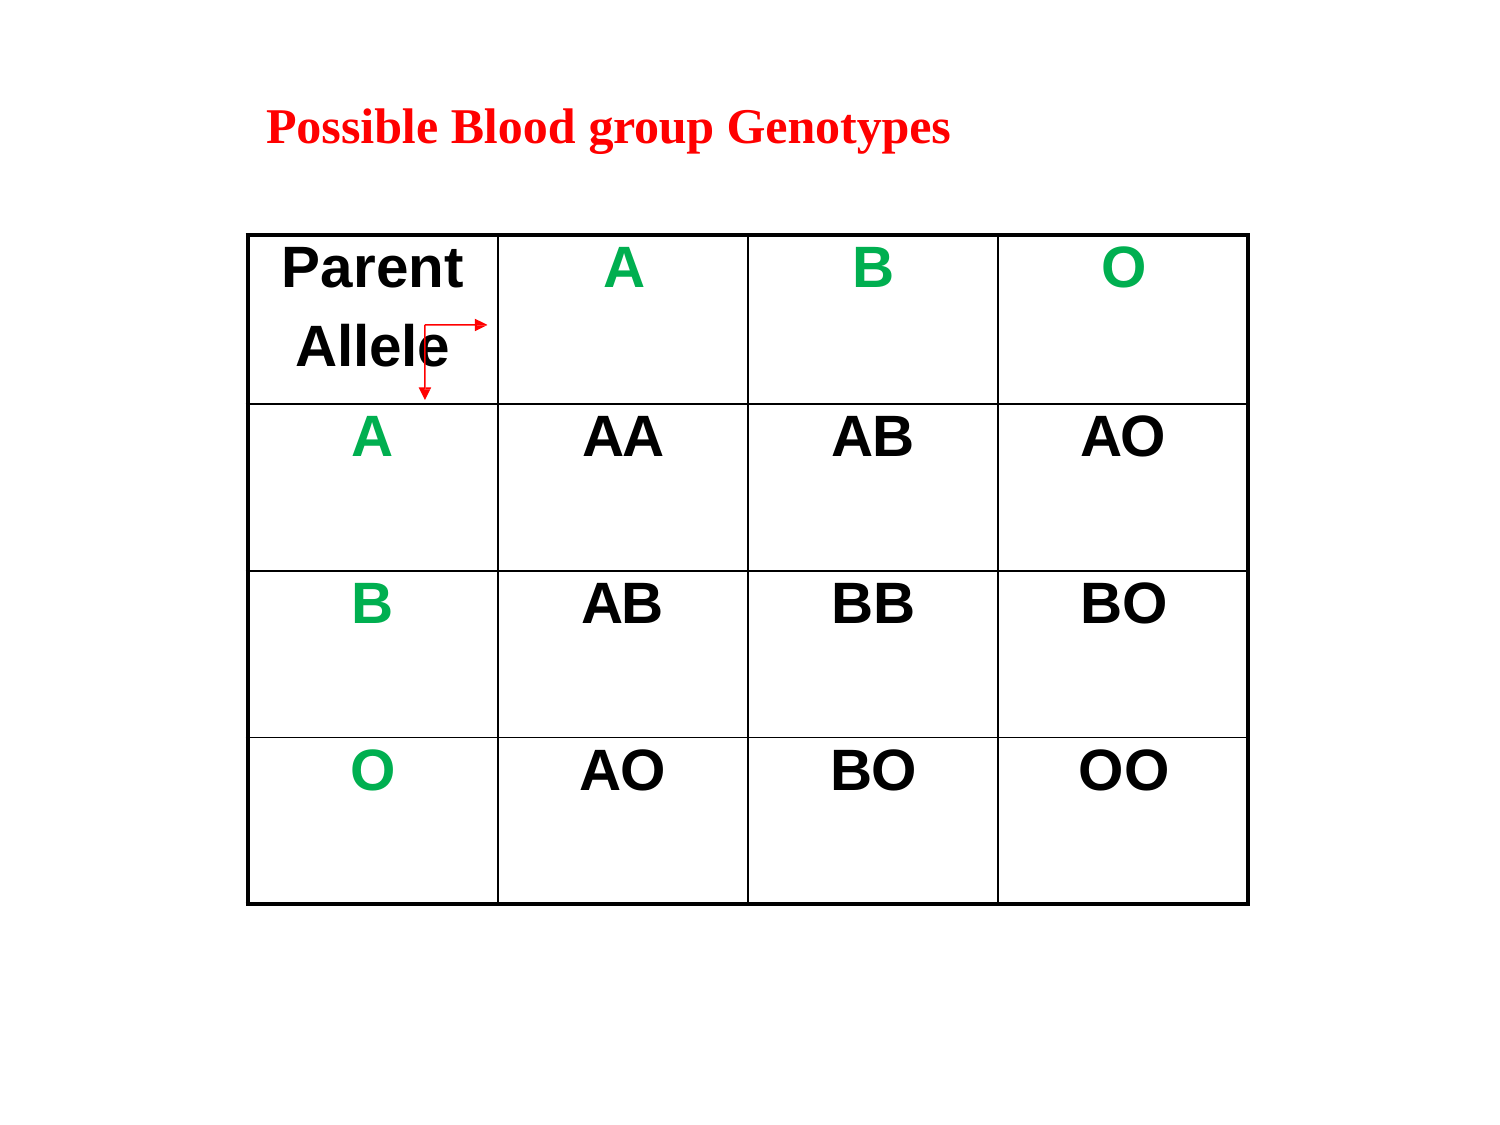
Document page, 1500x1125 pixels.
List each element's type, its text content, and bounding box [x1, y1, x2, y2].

table_cell AB [499, 572, 747, 737]
table_cell A [250, 405, 497, 570]
text_box [418, 324, 432, 400]
title Possible Blood group Genotypes [119, 21, 1381, 282]
table_header B [749, 282, 997, 403]
table_cell BB [749, 572, 997, 737]
table_cell AO [999, 405, 1246, 570]
table_cell AB [749, 405, 997, 570]
table_cell BO [999, 572, 1246, 737]
table_cell O [250, 738, 497, 902]
table_cell AO [499, 738, 747, 902]
text_box [426, 318, 488, 332]
table_header A [499, 282, 747, 403]
table_cell AA [499, 405, 747, 570]
table_header Parent Allele [250, 282, 497, 403]
table_header O [999, 282, 1246, 403]
table_cell BO [749, 738, 997, 902]
table_cell B [250, 572, 497, 737]
table_cell OO [999, 738, 1246, 902]
